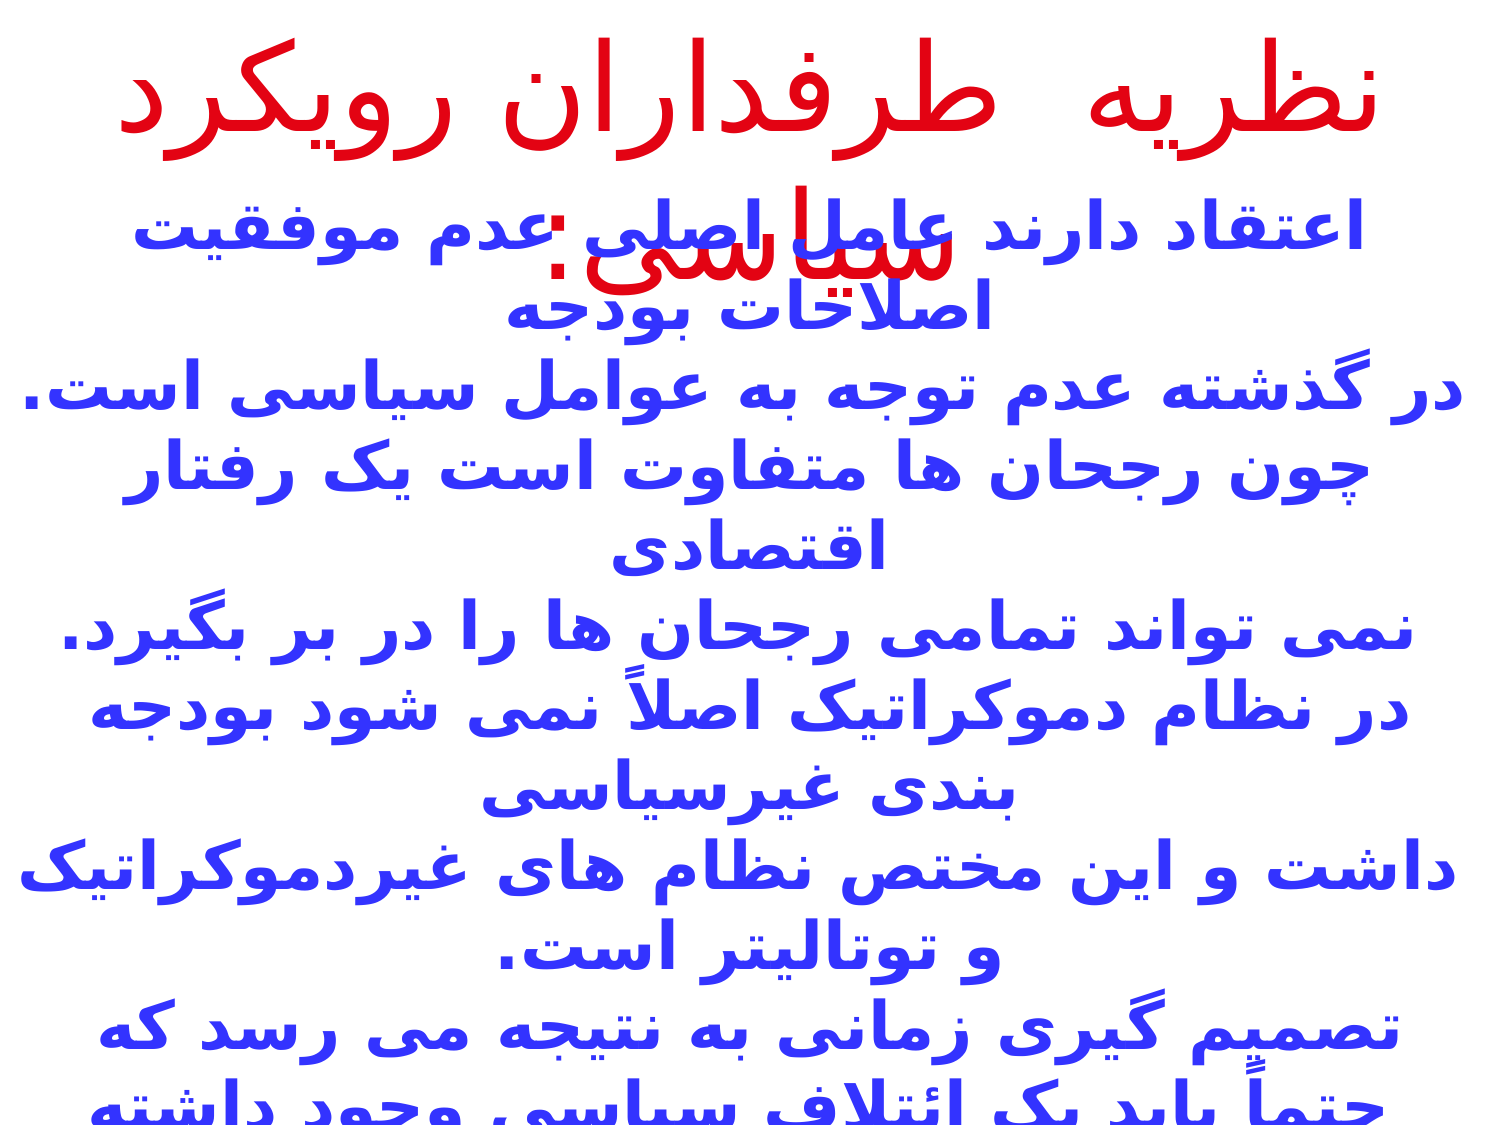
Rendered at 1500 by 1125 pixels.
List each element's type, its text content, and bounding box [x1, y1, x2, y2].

text_box اعتقاد دارند عامل اصلی عدم موفقیت اصلاحات بودجه در گذشته عدم توجه به عوامل سیاسی است. چون رجحان ها متفاوت است یک رفتار اقتصادی نمی تواند تمامی رجحان ها را در بر بگیرد. در نظام دموکراتیک اصلاً نمی شود بودجه بندی غیرسیاسی داشت و این مختص نظام های غیردموکراتیک و توتالیتر است. تصمیم گیری زمانی به نتیجه می رسد که حتماً باید یک ائتلاف سیاسی وجود داشته باشد. [0, 175, 1500, 1125]
title نظريه طرفداران رويکرد سياسی: [0, 31, 1500, 175]
